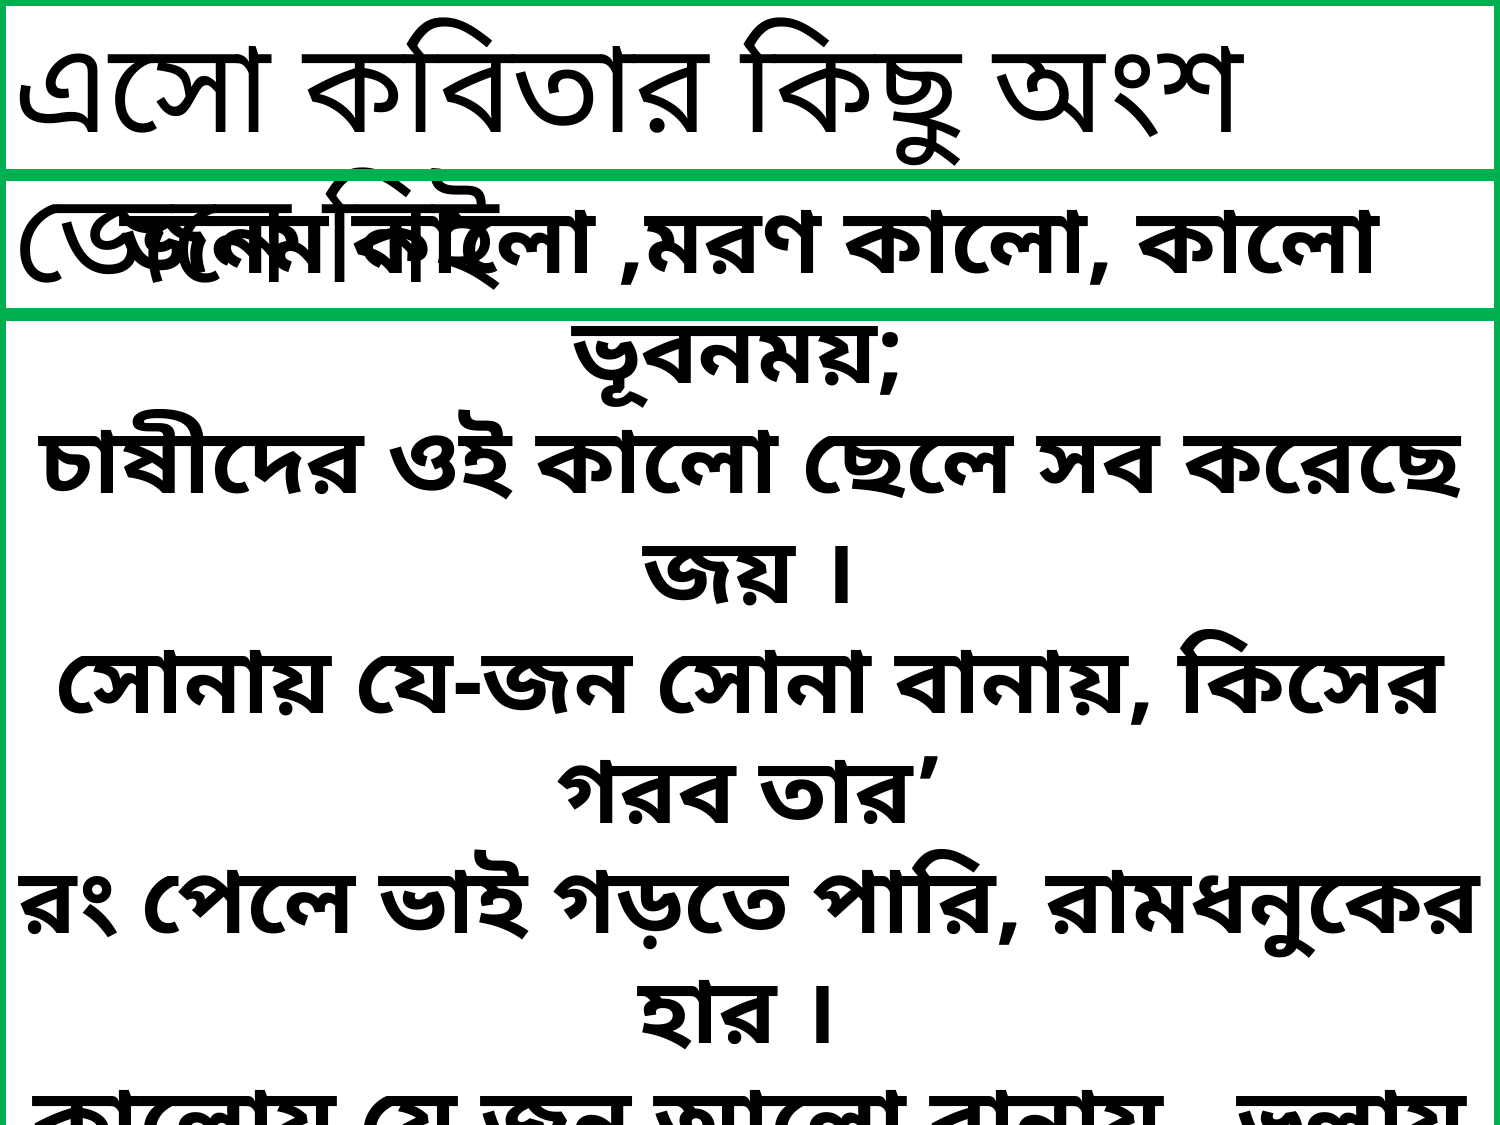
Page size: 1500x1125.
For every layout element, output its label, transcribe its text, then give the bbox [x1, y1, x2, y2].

text_box জনম কালো ,মরণ কালো, কালো ভূবনময়; চাষীদের ওই কালো ছেলে সব করেছে জয় । সোনায় যে-জন সোনা বানায়, কিসের গরব তার’ রং পেলে ভাই গড়তে পারি, রামধনুকের হার । কালোয় যে জন আলো বানায় , ভুলায় সবার মন, তারির পদ-রজের লাগি লুটায় বৃন্দাবন । সোনা নহে, পিতল নহে ,নহে সোনার মুখ , কালো-বরণ চাষির ছেলে জুড়ায় যেন বুক । [0, 174, 1500, 1125]
text_box এসো কবিতার কিছু অংশ জেনে নিই [0, 0, 1500, 174]
